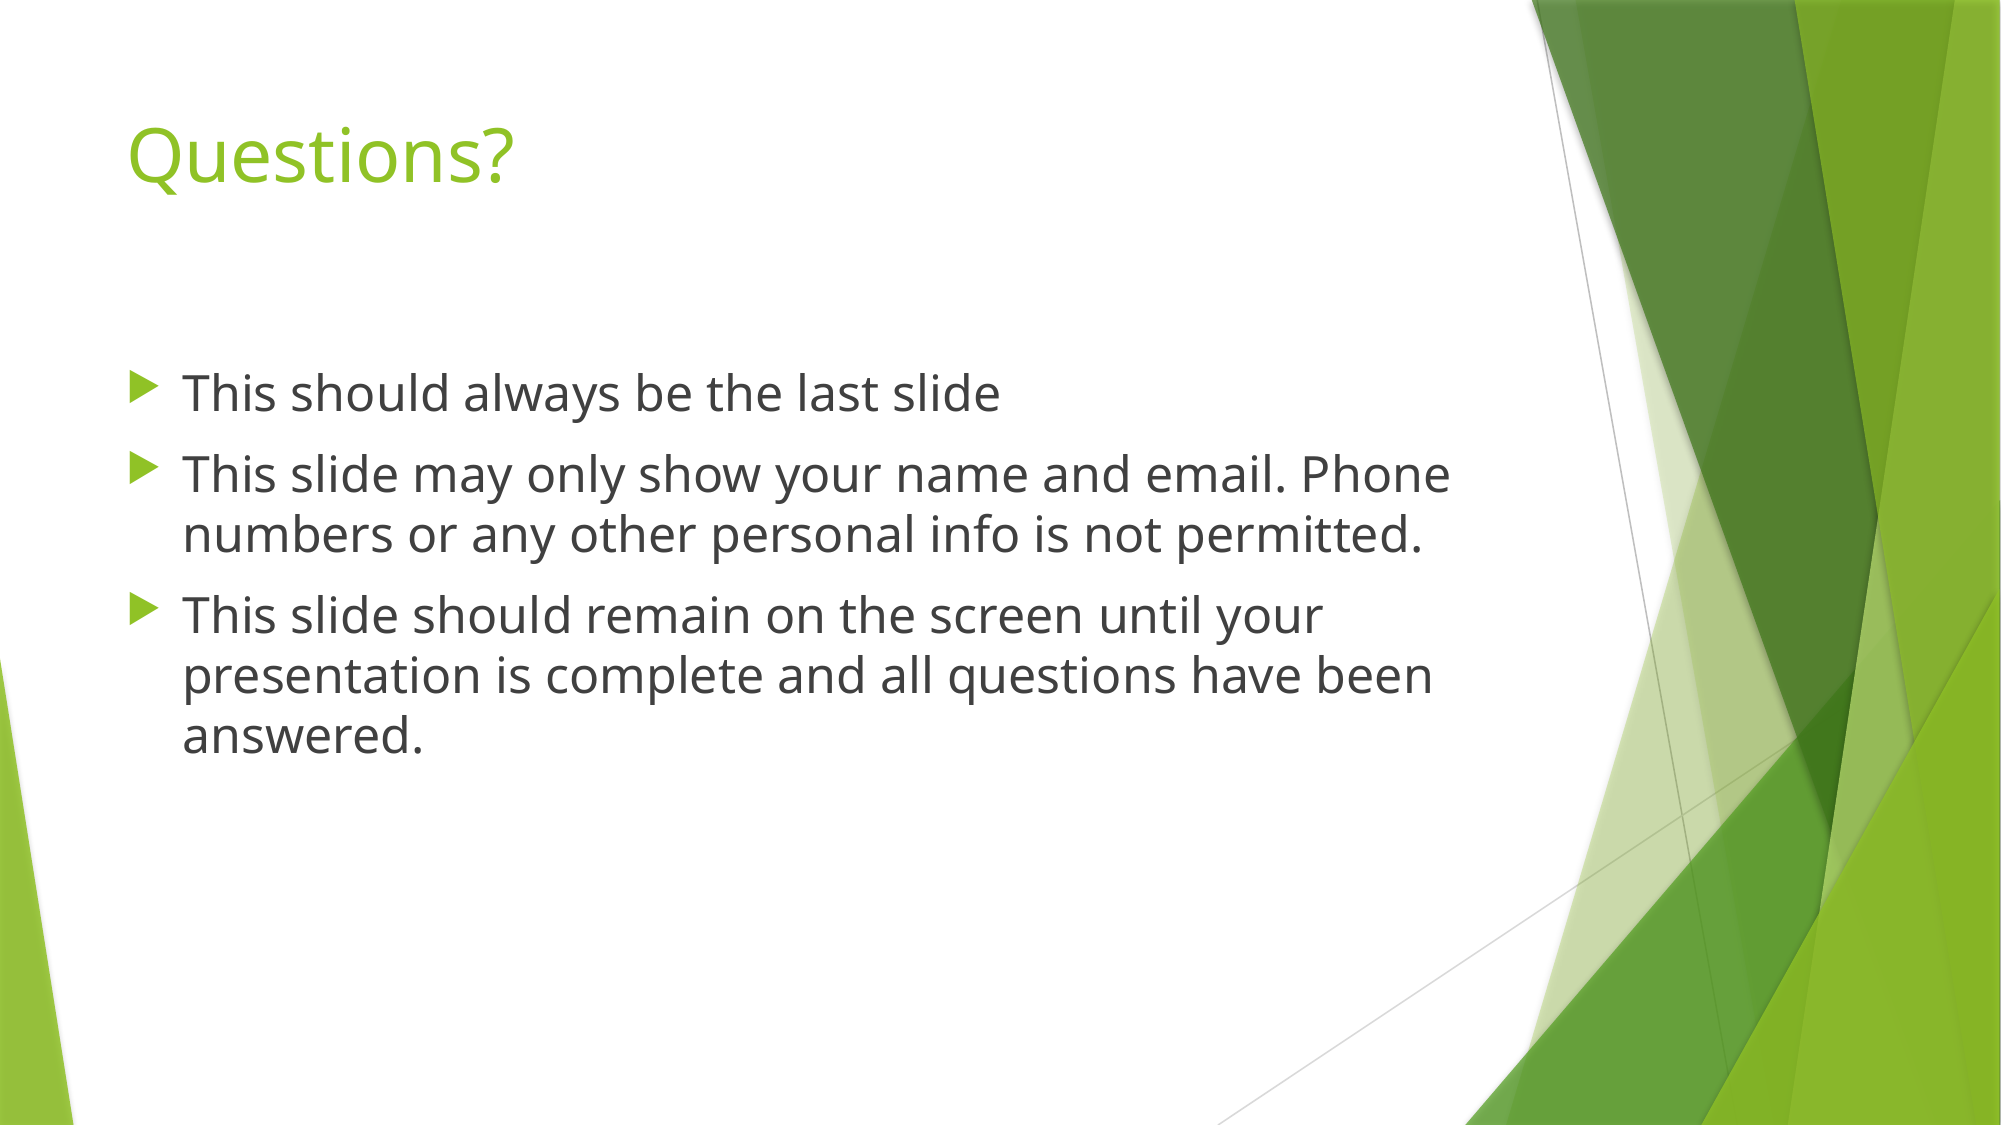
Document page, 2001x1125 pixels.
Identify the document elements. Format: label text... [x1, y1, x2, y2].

list This should always be the last slide This slide may only show your name and email. Phone numbers or any other personal info is not permitted. This slide should remain on the screen until your presentation is complete and all questions have been answered. [111, 354, 1522, 992]
title Questions? [111, 99, 1570, 317]
